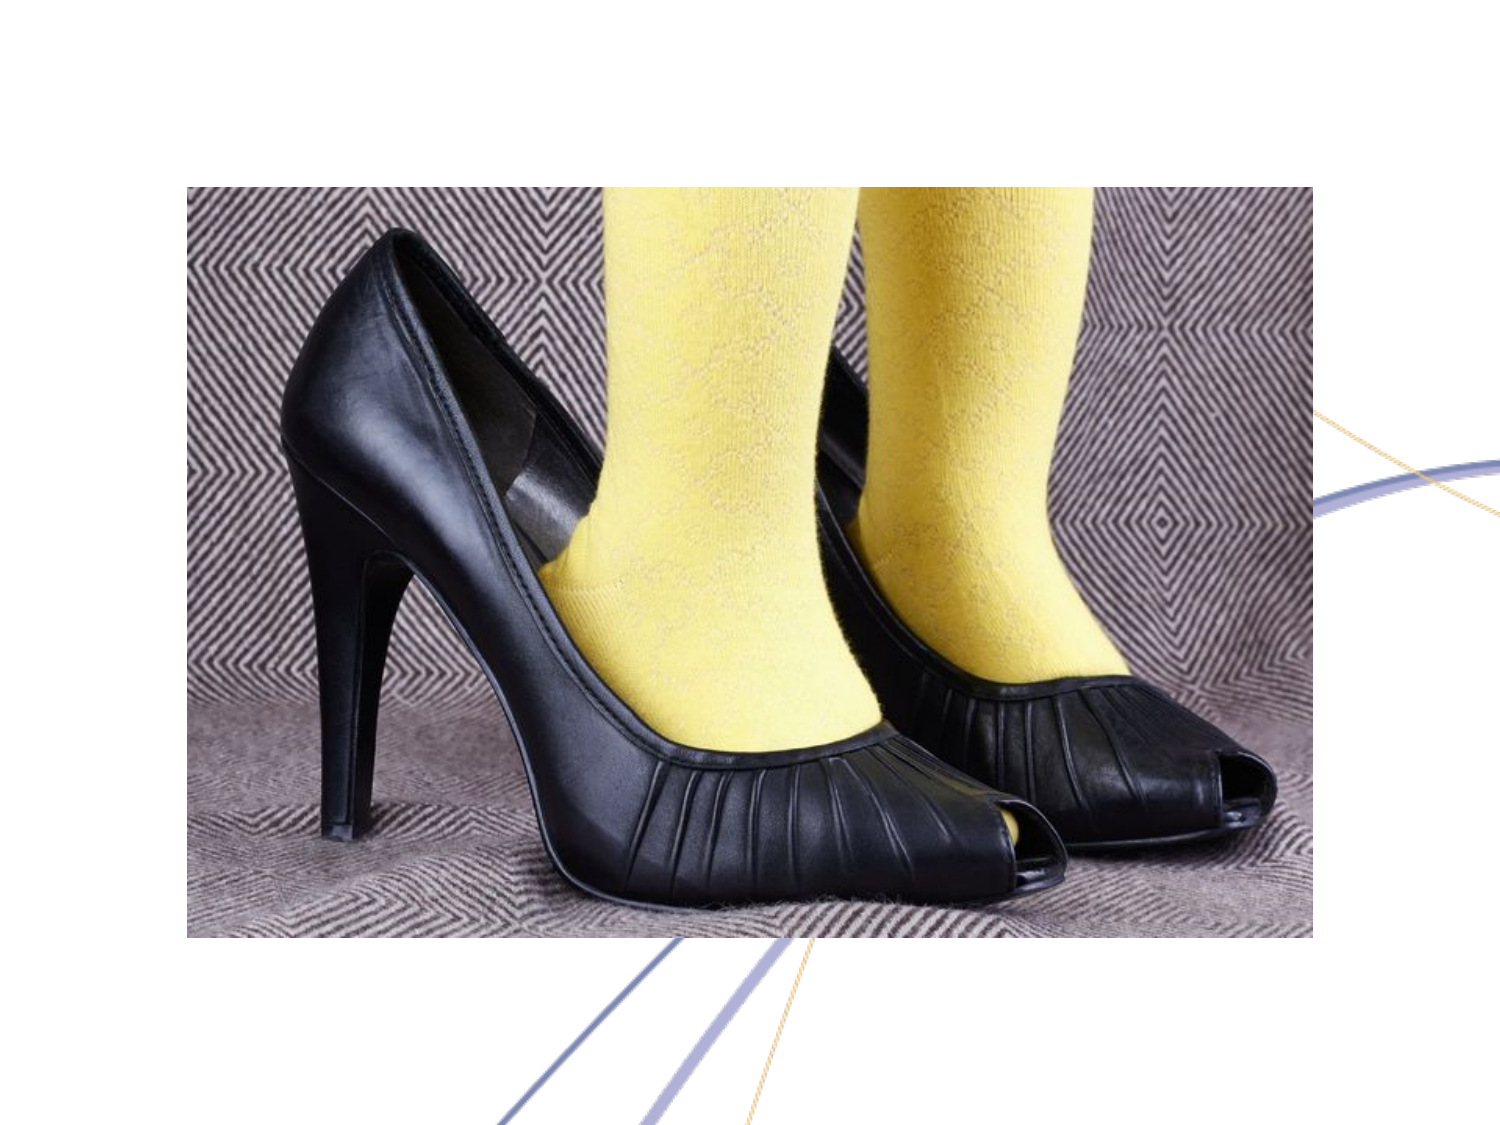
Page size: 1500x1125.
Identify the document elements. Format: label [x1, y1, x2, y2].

picture [0, 187, 1500, 1125]
